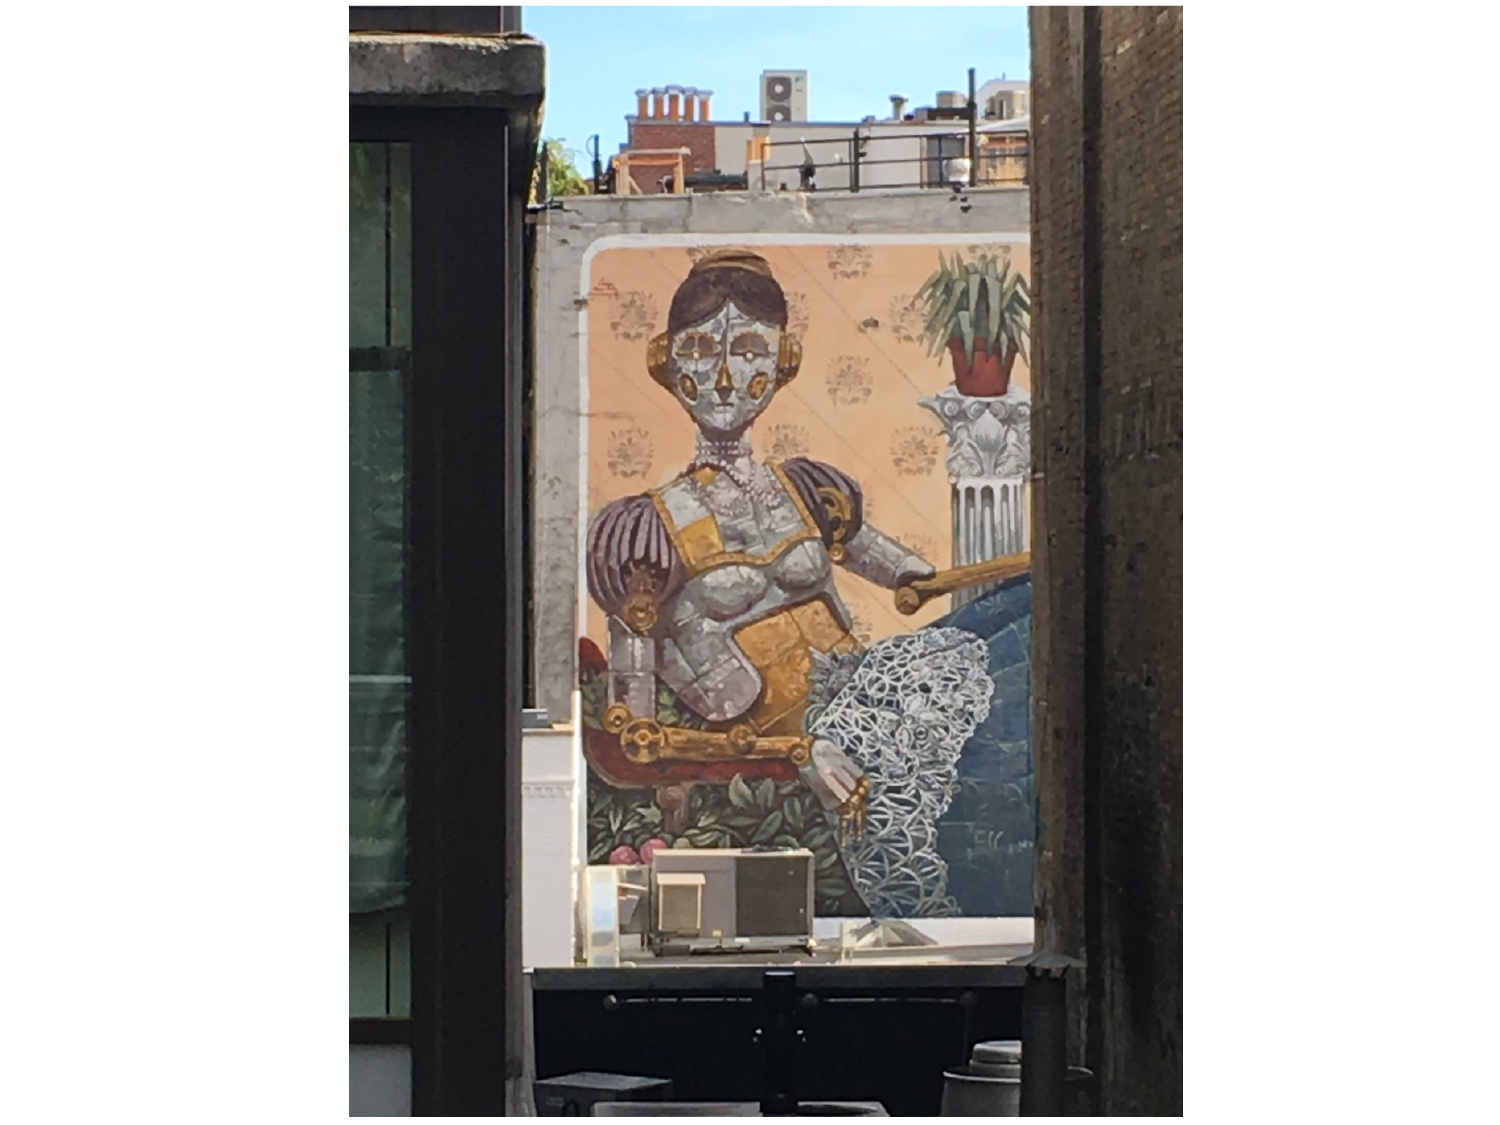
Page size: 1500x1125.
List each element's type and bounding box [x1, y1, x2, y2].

picture [209, 7, 1322, 1116]
